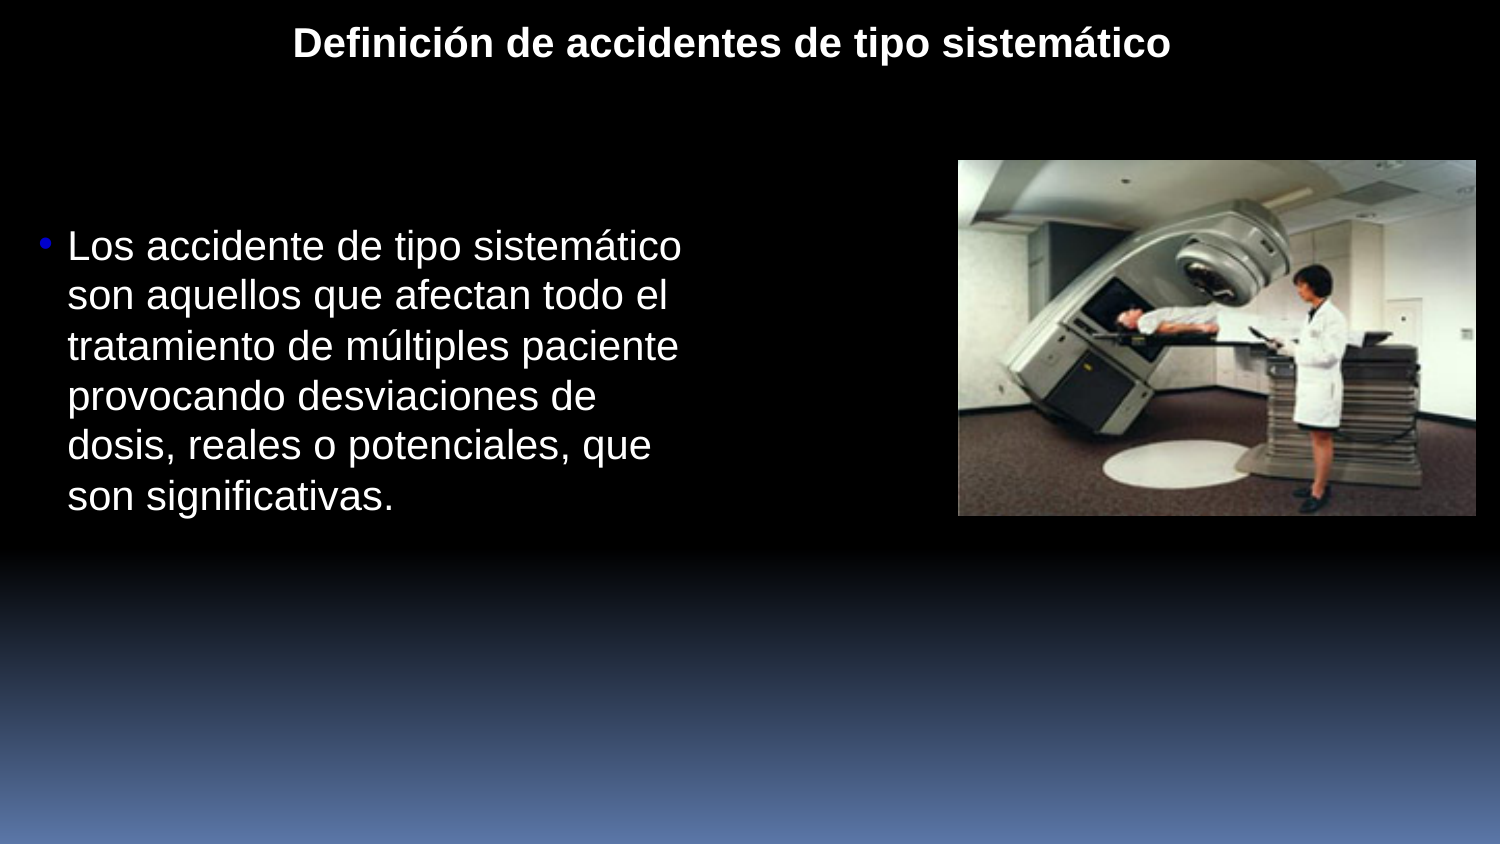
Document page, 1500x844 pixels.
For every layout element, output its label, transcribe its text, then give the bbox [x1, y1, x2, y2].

text_box Definición de accidentes de tipo sistemático [17, 14, 1447, 74]
picture [958, 159, 1477, 517]
text_box Los accidente de tipo sistemático son aquellos que afectan todo el tratamiento de múltiples paciente provocando desviaciones de dosis, reales o potenciales, que son significativas. [23, 210, 732, 517]
